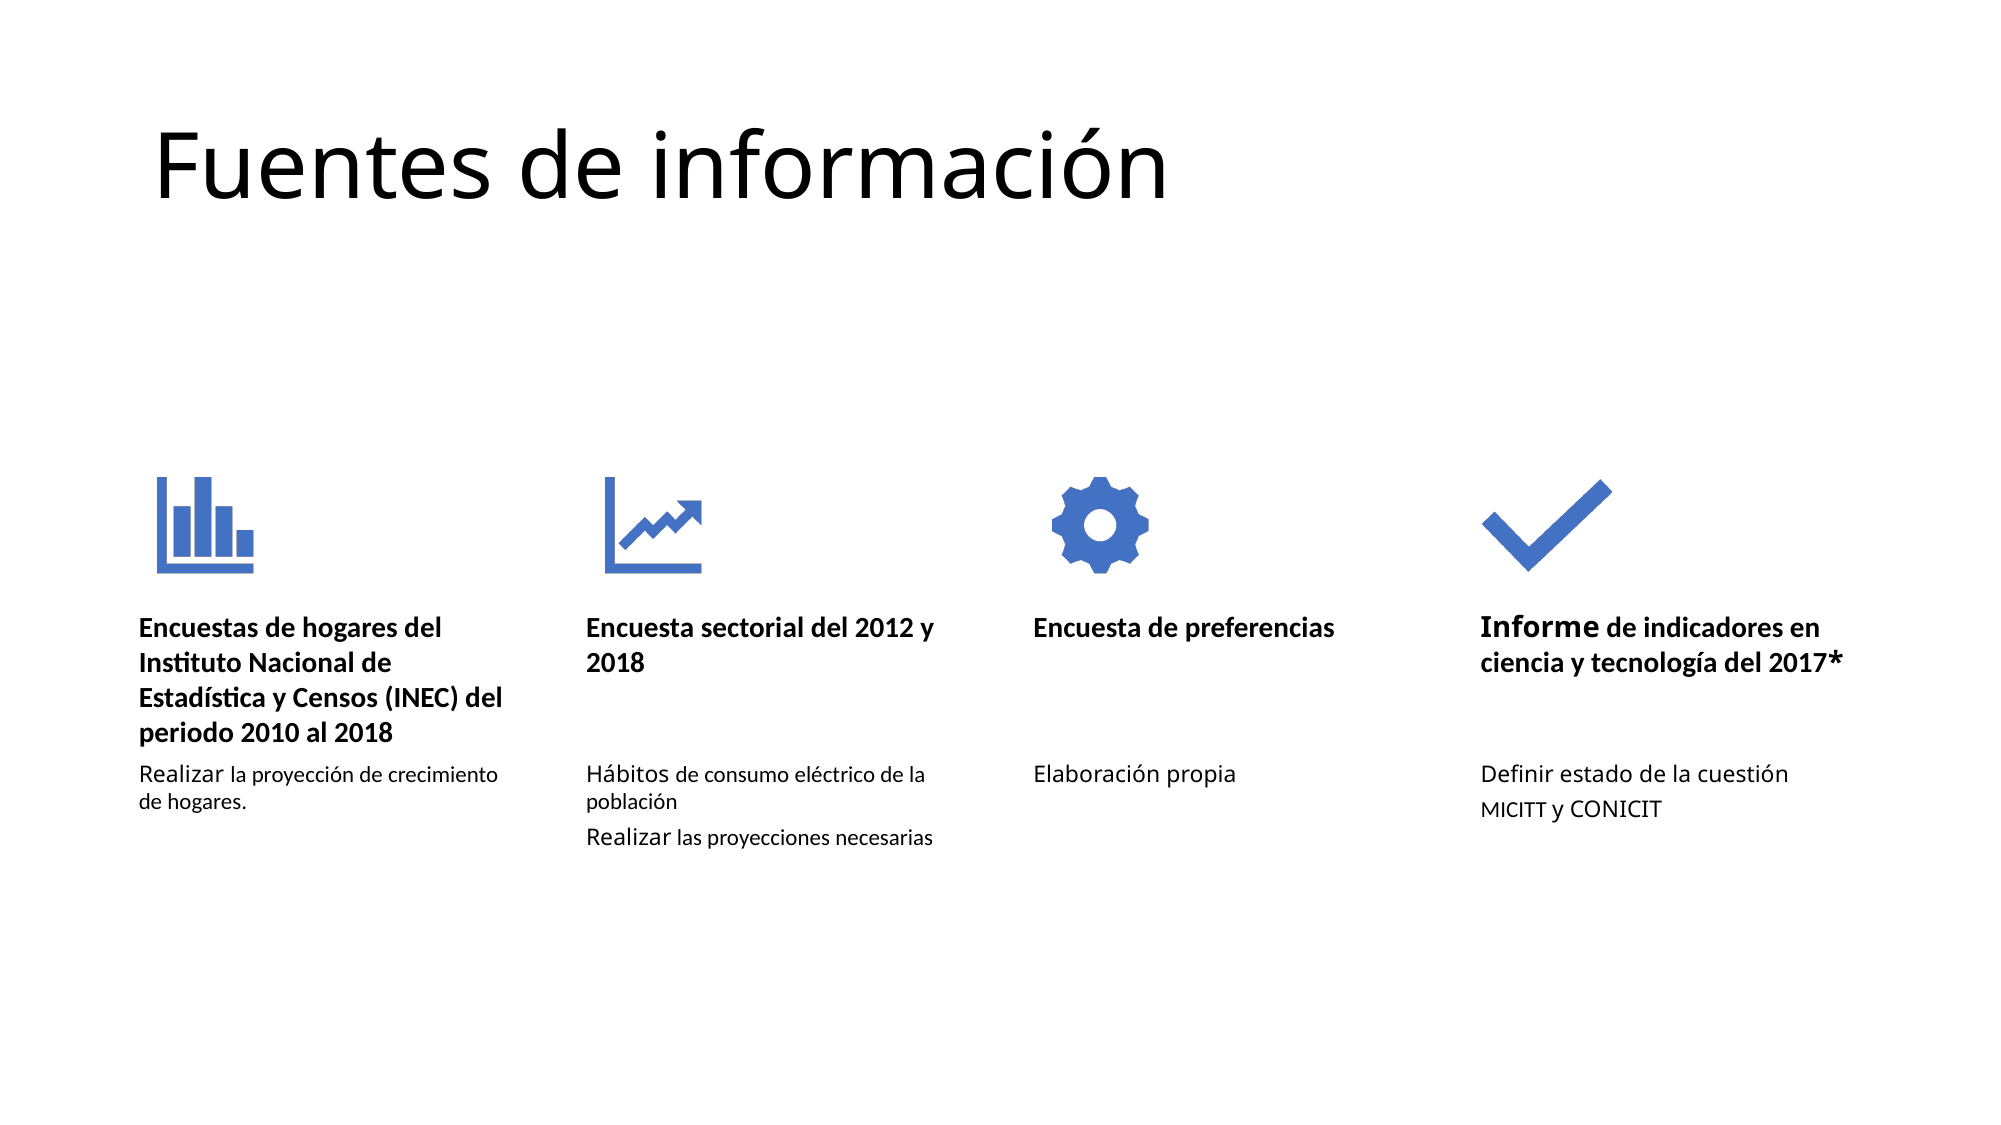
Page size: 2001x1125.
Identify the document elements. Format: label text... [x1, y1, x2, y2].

title Fuentes de información [137, 59, 1863, 278]
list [137, 299, 1863, 1014]
